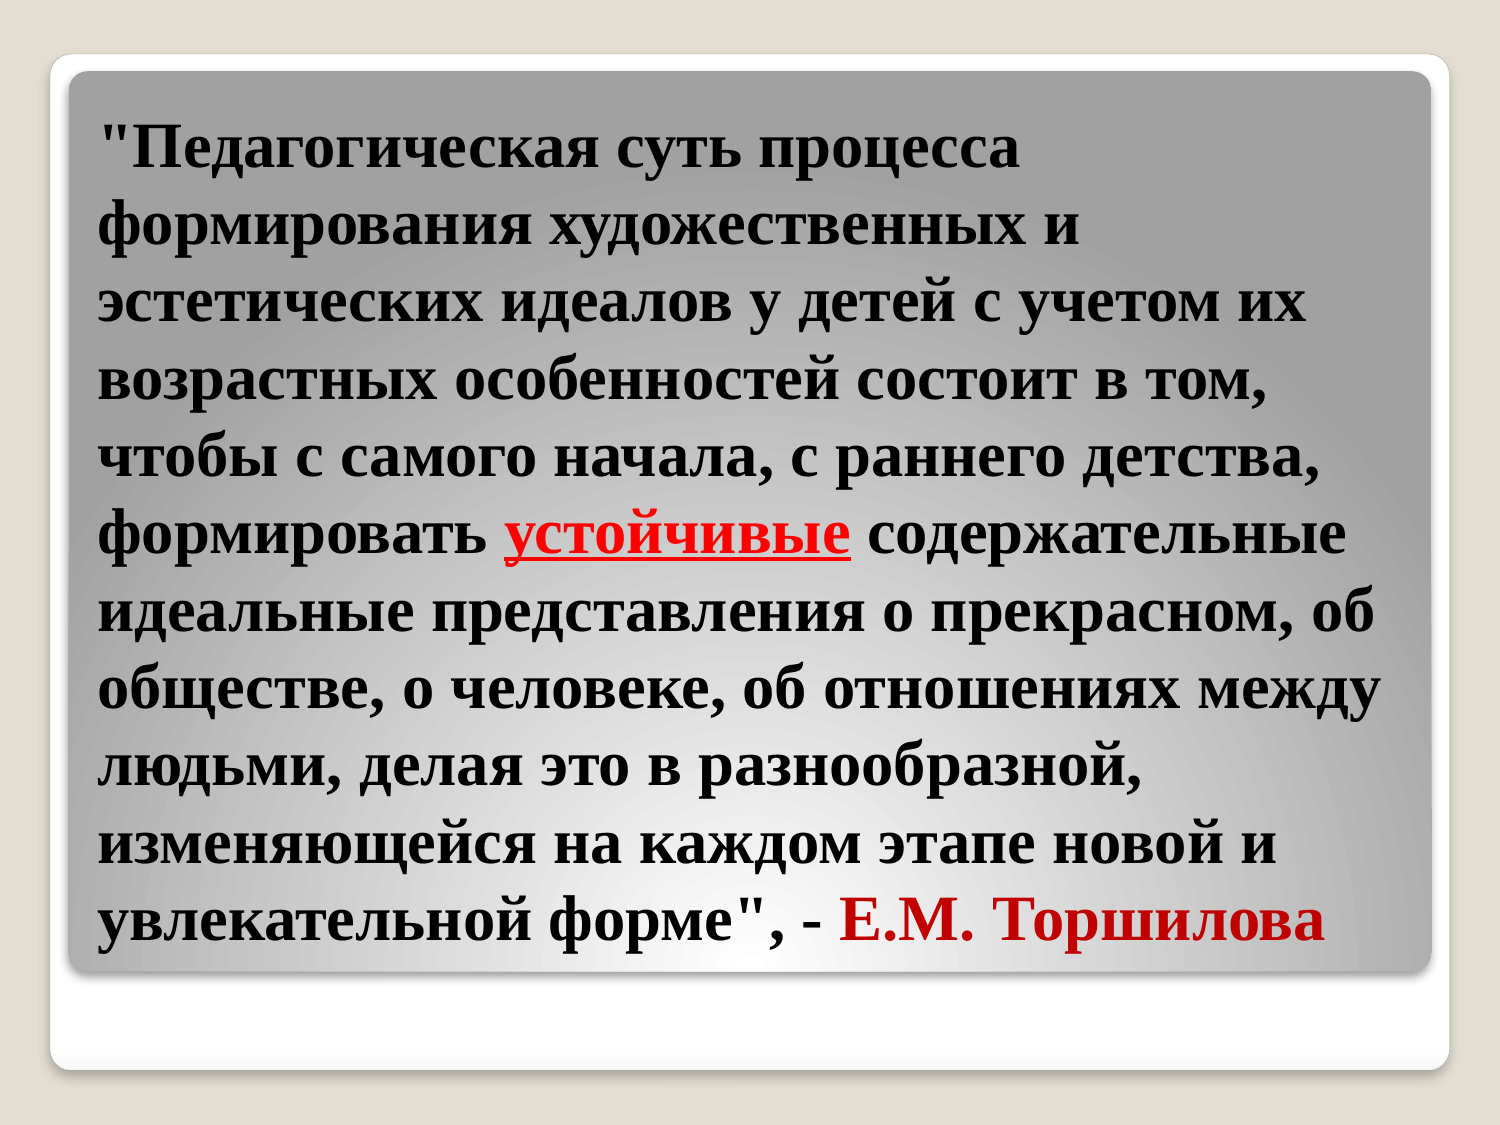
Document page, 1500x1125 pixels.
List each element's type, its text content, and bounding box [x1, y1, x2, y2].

title "Педагогическая суть процесса формирования художественных и эстетических идеалов у детей с учетом их возрастных особенностей состоит в том, чтобы с самого начала, с раннего детства, формировать устойчивые содержательные идеальные представления о прекрасном, об обществе, о человеке, об отношениях между людьми, делая это в разнообразной, изменяющейся на каждом этапе новой и увлекательной форме", - Е.М. Торшилова [82, 82, 1430, 961]
